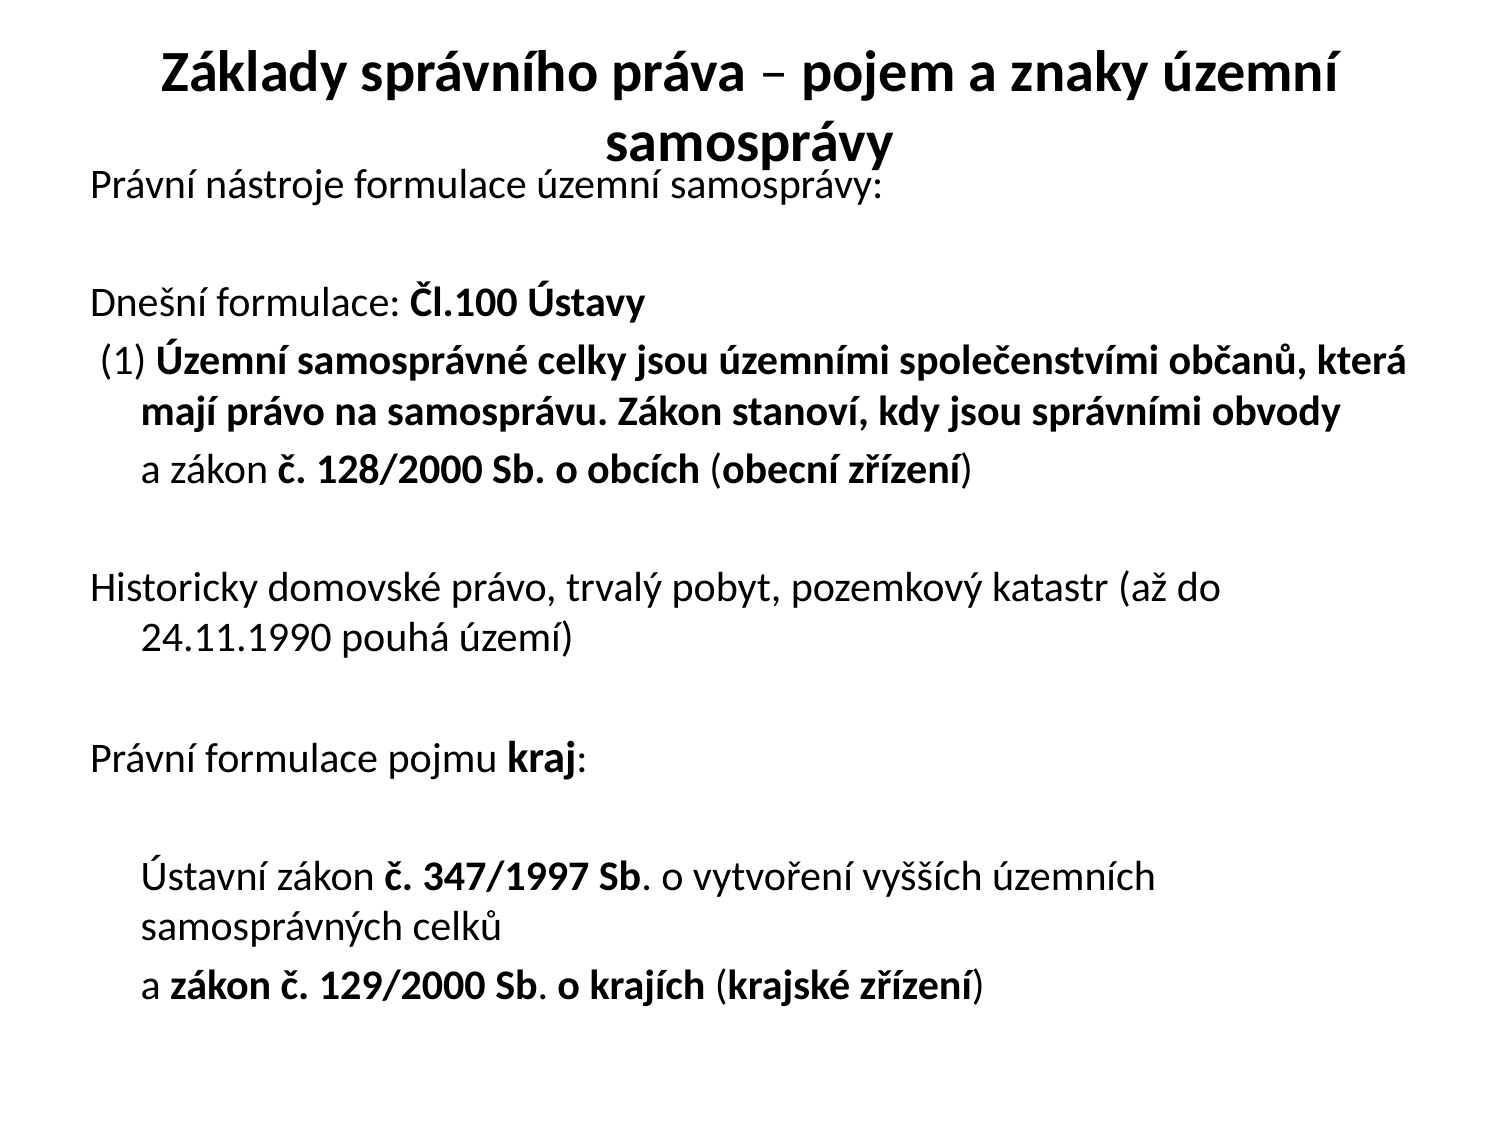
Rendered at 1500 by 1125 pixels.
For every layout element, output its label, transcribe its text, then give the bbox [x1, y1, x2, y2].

title Základy správního práva – pojem a znaky územní samosprávy [75, 45, 1425, 149]
list Právní nástroje formulace územní samosprávy: Dnešní formulace: Čl.100 Ústavy (1) Územní samosprávné celky jsou územními společenstvími občanů, která mají právo na samosprávu. Zákon stanoví, kdy jsou správními obvody a zákon č. 128/2000 Sb. o obcích (obecní zřízení) Historicky domovské právo, trvalý pobyt, pozemkový katastr (až do 24.11.1990 pouhá území) Právní formulace pojmu kraj: Ústavní zákon č. 347/1997 Sb. o vytvoření vyšších územních samosprávných celků a zákon č. 129/2000 Sb. o krajích (krajské zřízení) [75, 149, 1425, 1059]
